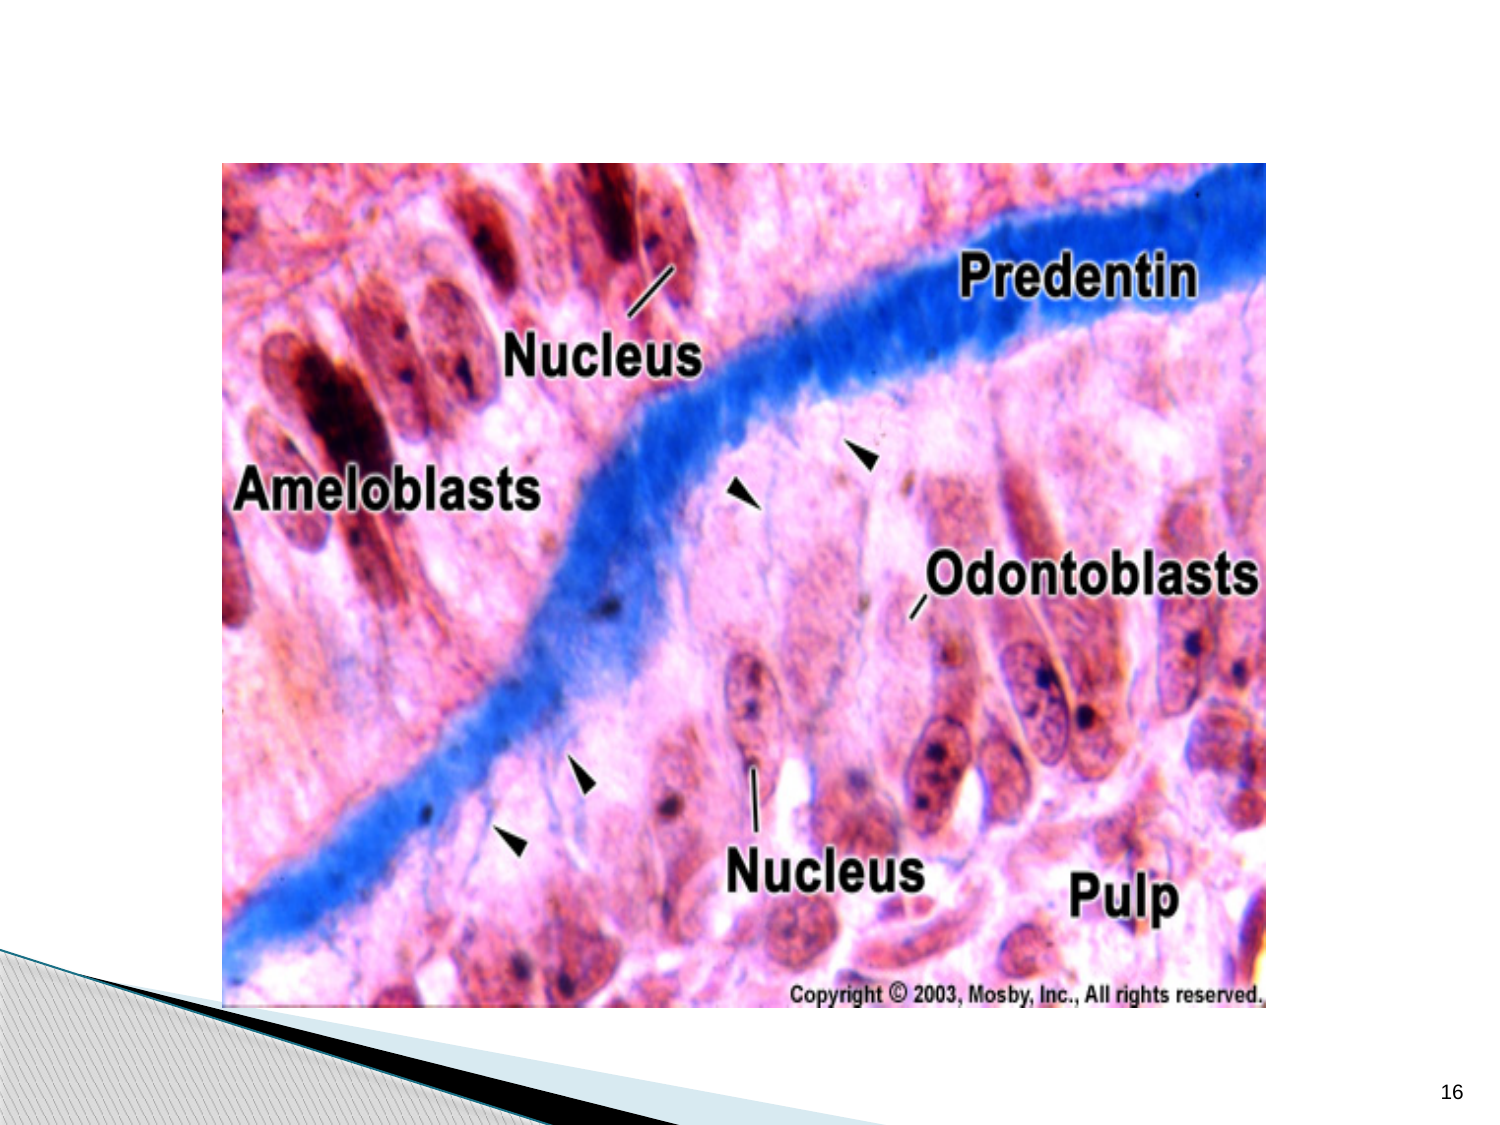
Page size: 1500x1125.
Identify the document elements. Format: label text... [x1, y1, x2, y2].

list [222, 163, 1266, 1008]
slide_number 16 [1418, 1051, 1479, 1112]
